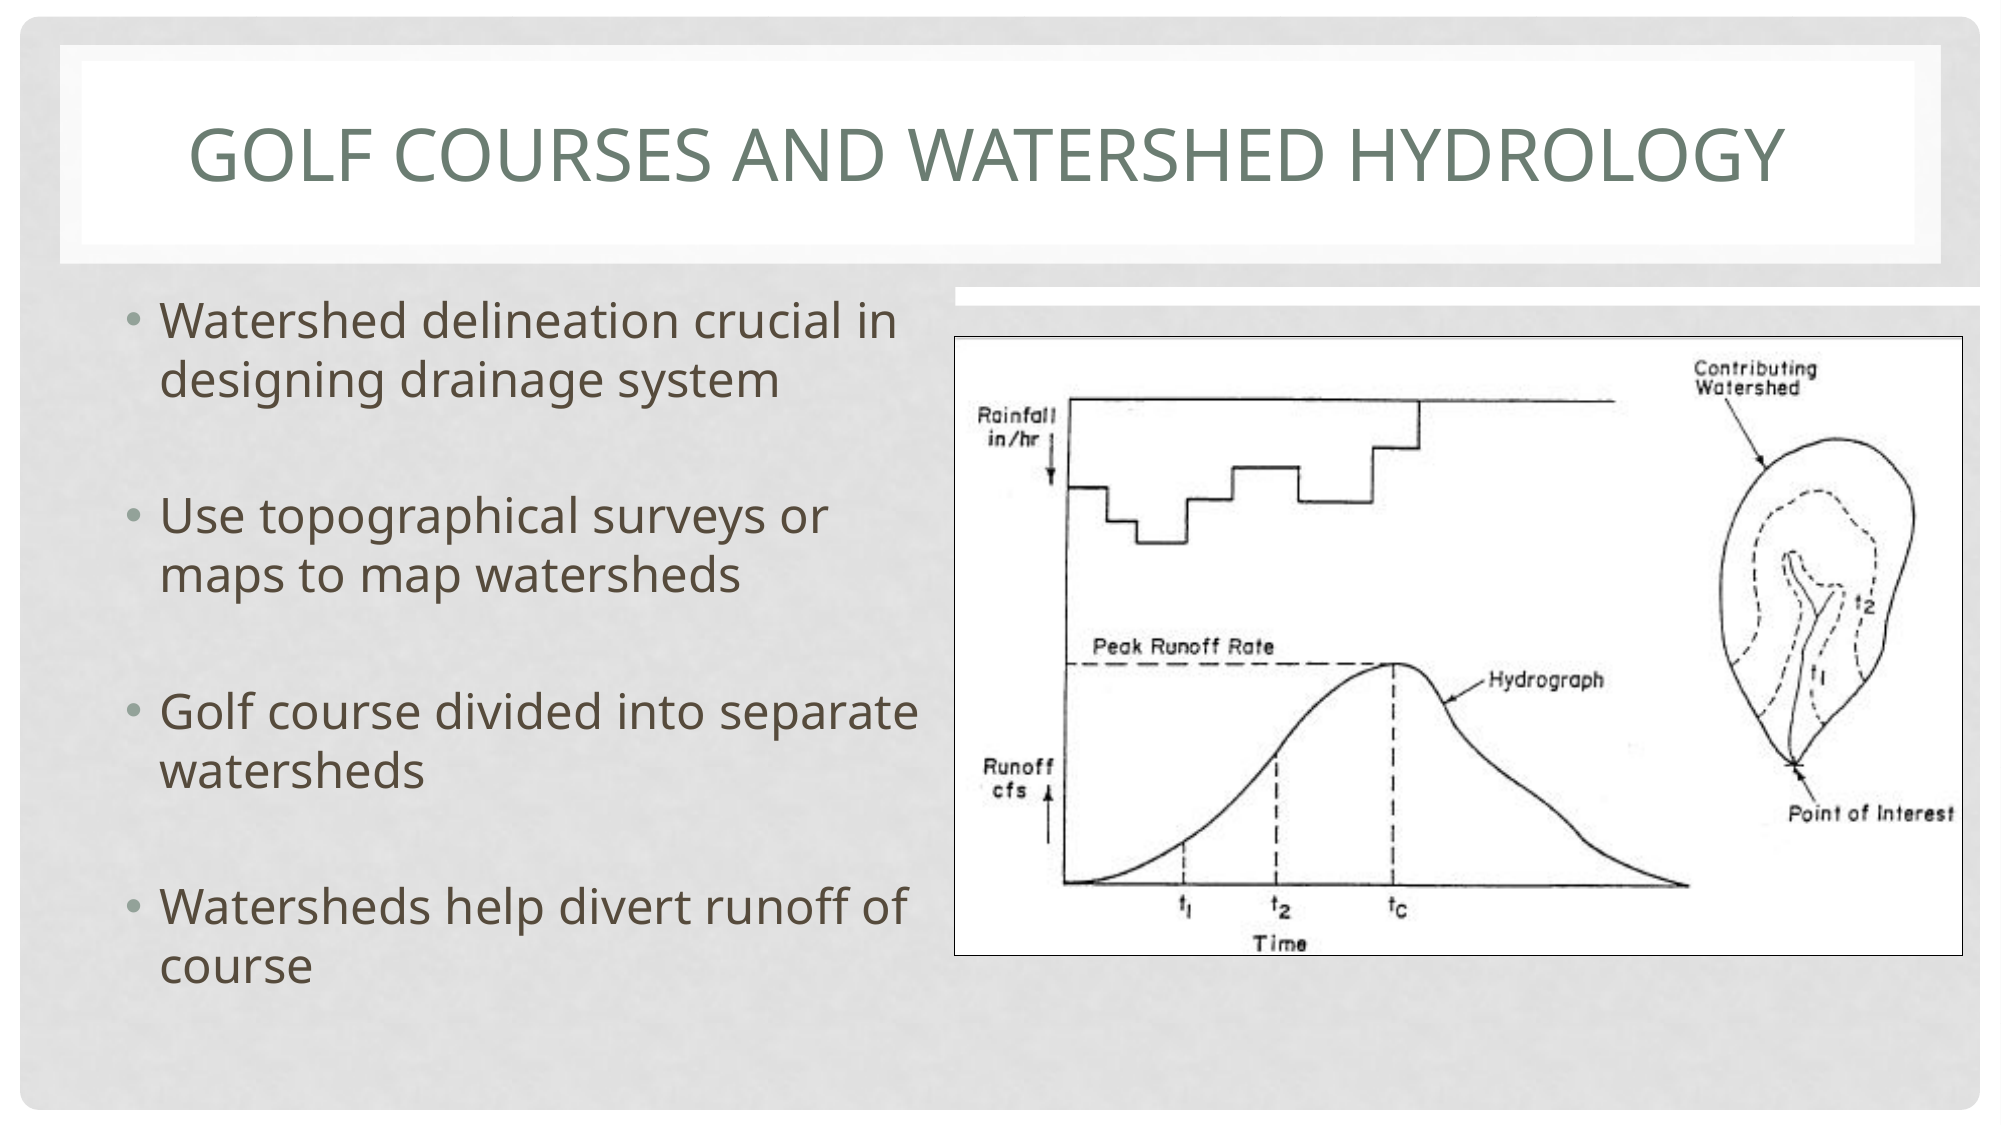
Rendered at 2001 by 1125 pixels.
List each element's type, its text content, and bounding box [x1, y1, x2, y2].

text_box [953, 285, 2000, 308]
title Golf Courses and Watershed Hydrology [93, 66, 1900, 238]
list Watershed delineation crucial in designing drainage system Use topographical surveys or maps to map watersheds Golf course divided into separate watersheds Watersheds help divert runoff of course [93, 281, 977, 1005]
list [953, 336, 1963, 956]
